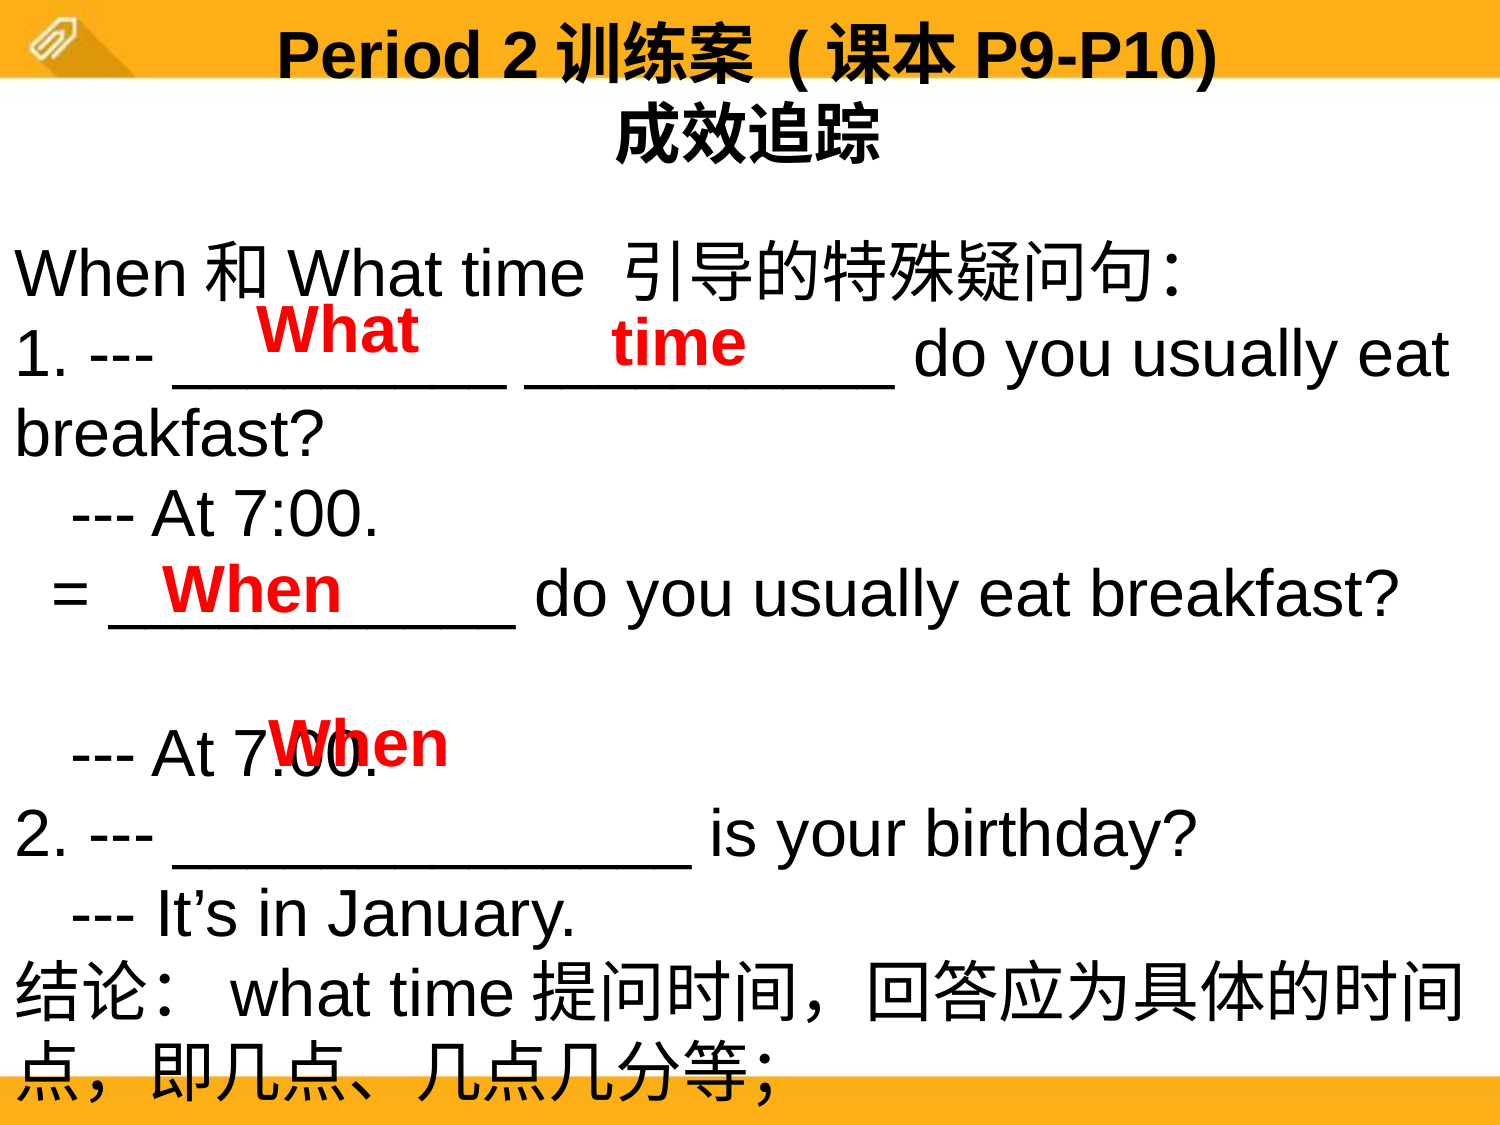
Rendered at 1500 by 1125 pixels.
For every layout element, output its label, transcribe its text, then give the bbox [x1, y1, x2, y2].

picture [0, 0, 1500, 222]
text_box What [242, 278, 454, 374]
text_box When和What time 引导的特殊疑问句： 1. --- _________ __________ do you usually eat breakfast? --- At 7:00. = ___________ do you usually eat breakfast? --- At 7:00. 2. --- ______________ is your birthday? --- It’s in January. 结论：what time提问时间，回答应为具体的时间点，即几点、几点几分等； [0, 222, 1500, 1125]
text_box When [147, 538, 490, 634]
text_box time [596, 290, 939, 386]
text_box Period 2训练案 (课本P9-P10) 成效追踪 [57, 4, 1439, 180]
text_box When [253, 692, 596, 788]
